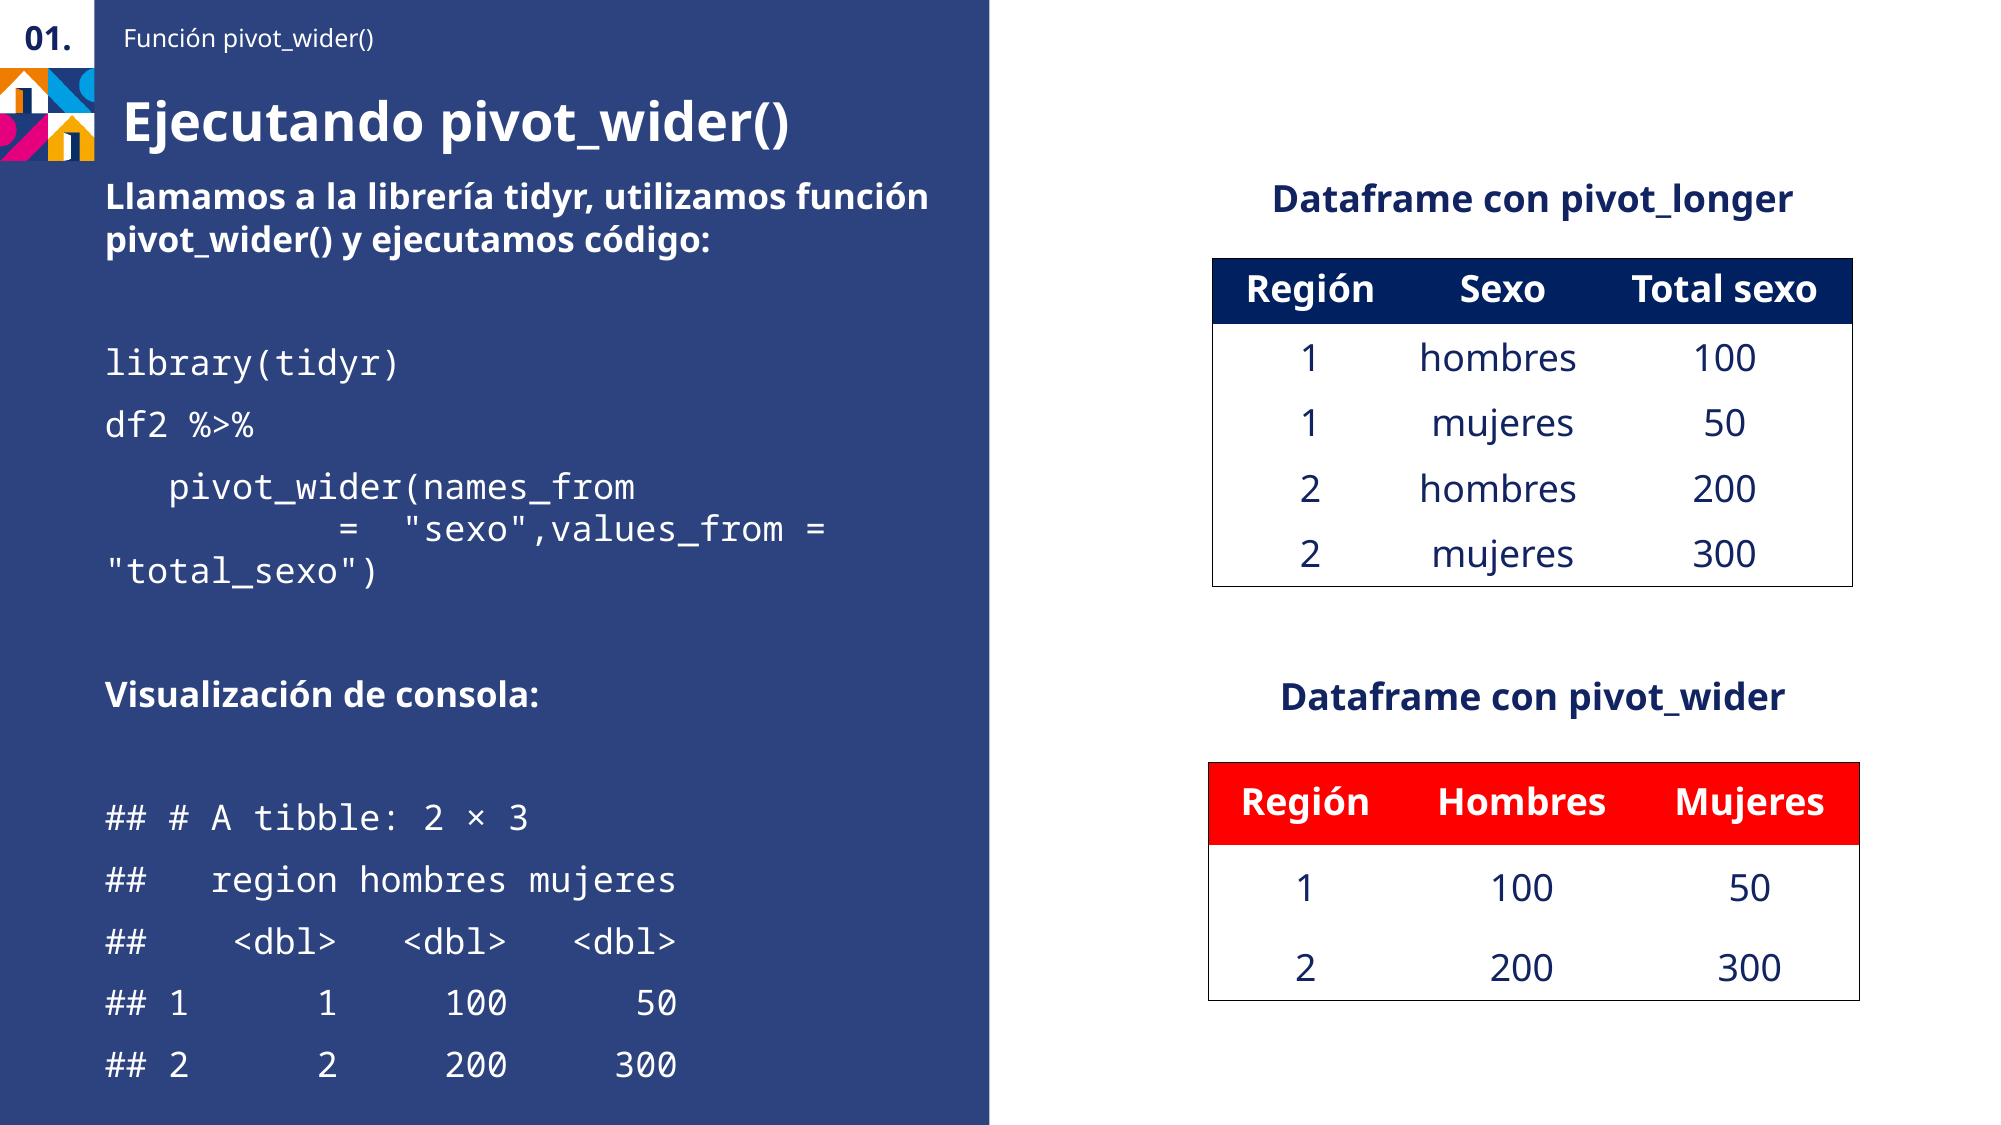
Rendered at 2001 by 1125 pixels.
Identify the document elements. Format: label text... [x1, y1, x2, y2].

table_header Región [1213, 259, 1409, 324]
table_cell 1 [1209, 845, 1403, 920]
table_cell 2 [1213, 521, 1409, 586]
table_header Mujeres [1641, 763, 1859, 845]
table_cell 200 [1597, 455, 1852, 521]
table_cell hombres [1409, 324, 1597, 390]
table_cell 50 [1641, 845, 1859, 920]
table_header Sexo [1409, 259, 1597, 324]
text_box Dataframe con pivot_longer Dataframe con pivot_wider Dataframe con pivot_wider [1105, 79, 1961, 1125]
table_header Total sexo [1597, 259, 1852, 324]
table_cell 50 [1597, 390, 1852, 455]
table_cell 300 [1641, 920, 1859, 1000]
table_header Región [1209, 763, 1403, 845]
table_header Hombres [1403, 763, 1641, 845]
picture [0, 68, 94, 161]
table_cell mujeres [1409, 521, 1597, 586]
table_cell 100 [1597, 324, 1852, 390]
table_cell 2 [1209, 920, 1403, 1000]
list Función pivot_wider() [123, 0, 1910, 80]
table_cell 2 [1213, 455, 1409, 521]
text_box 01. [0, 9, 96, 66]
table_cell 200 [1403, 920, 1641, 1000]
table_cell 100 [1403, 845, 1641, 920]
table_cell 300 [1597, 521, 1852, 586]
text_box Ejecutando pivot_wider() [122, 80, 1105, 399]
table_cell hombres [1409, 455, 1597, 521]
table_cell mujeres [1409, 390, 1597, 455]
text_box Llamamos a la librería tidyr, utilizamos función pivot_wider() y ejecutamos código: library(tidyr) df2 %>% pivot_wider(names_from = "sexo",values_from = "total_sexo") Visualización de consola: ## # A tibble: 2 × 3 ## region hombres mujeres ## <dbl> <dbl> <dbl> ## 1 1 100 50 ## 2 2 200 300 [104, 167, 999, 1099]
table_cell 1 [1213, 390, 1409, 455]
table_cell 1 [1213, 324, 1409, 390]
